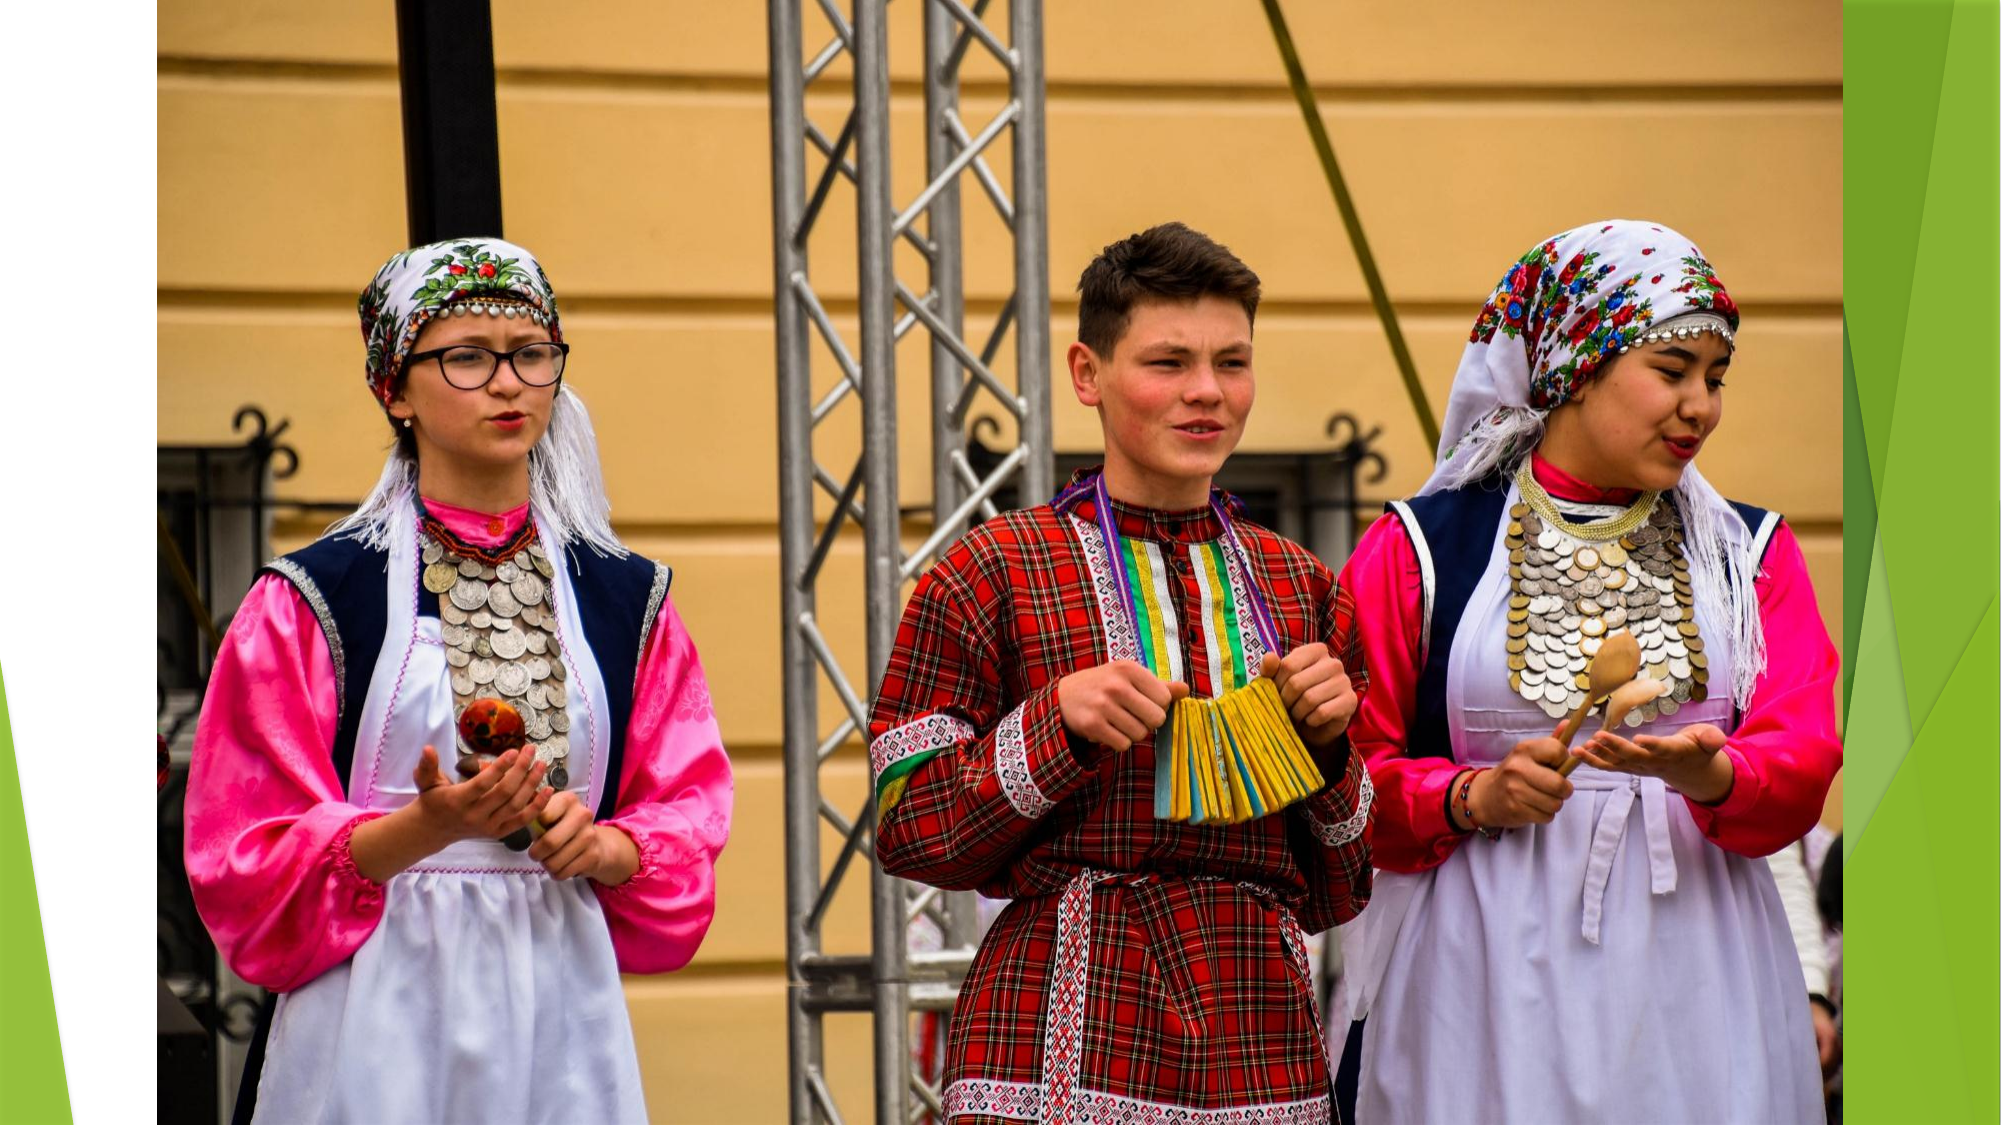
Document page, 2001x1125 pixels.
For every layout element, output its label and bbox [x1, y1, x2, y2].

picture [156, 0, 1844, 1125]
